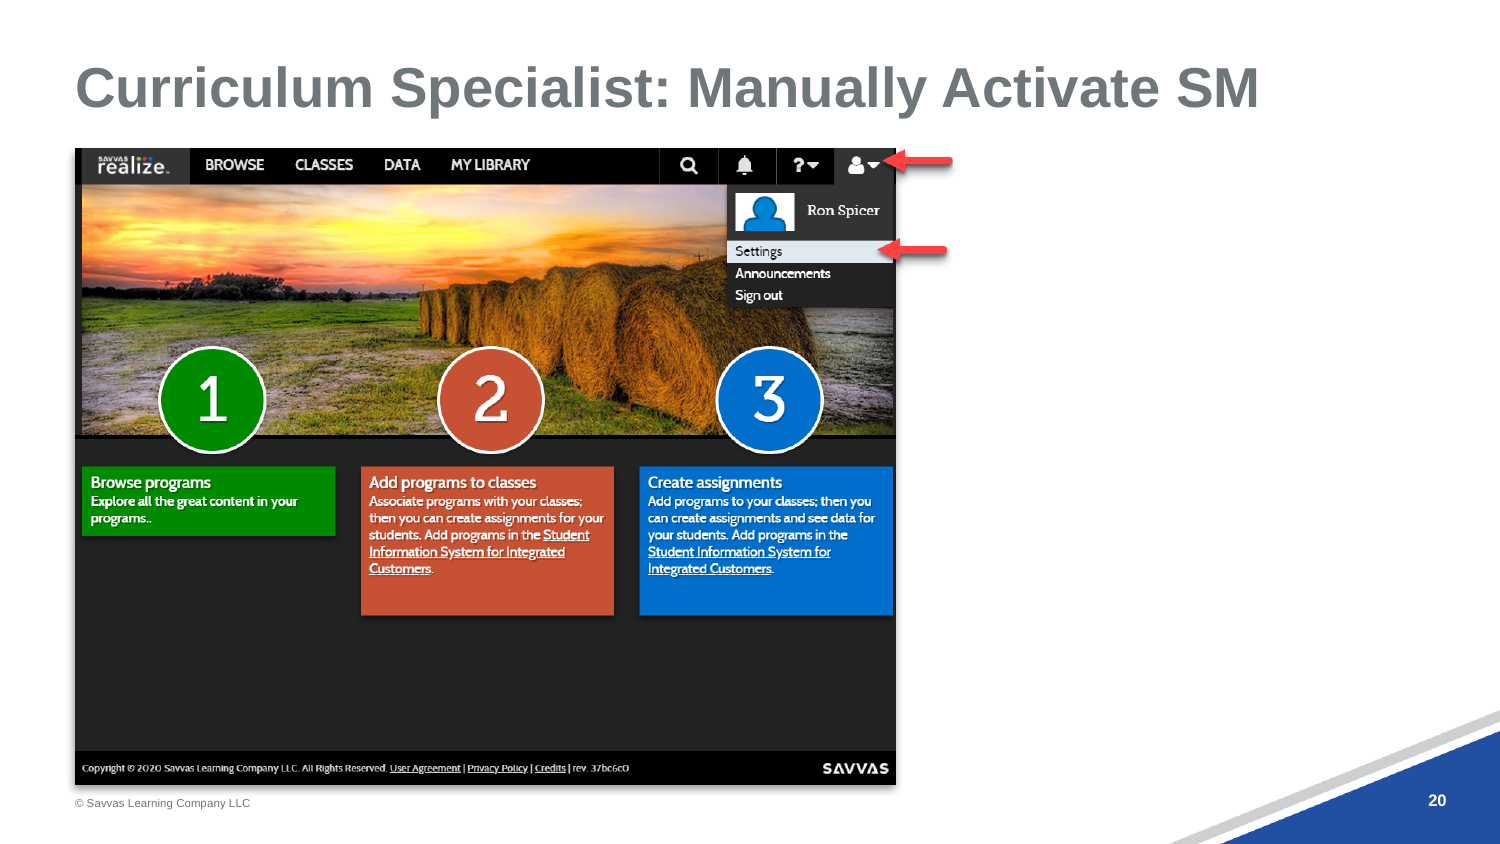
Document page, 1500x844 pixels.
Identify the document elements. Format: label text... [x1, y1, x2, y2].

slide_number ‹#› [1387, 771, 1447, 810]
picture [0, 0, 1500, 844]
title Curriculum Specialist: Manually Activate SM [75, 59, 1425, 135]
